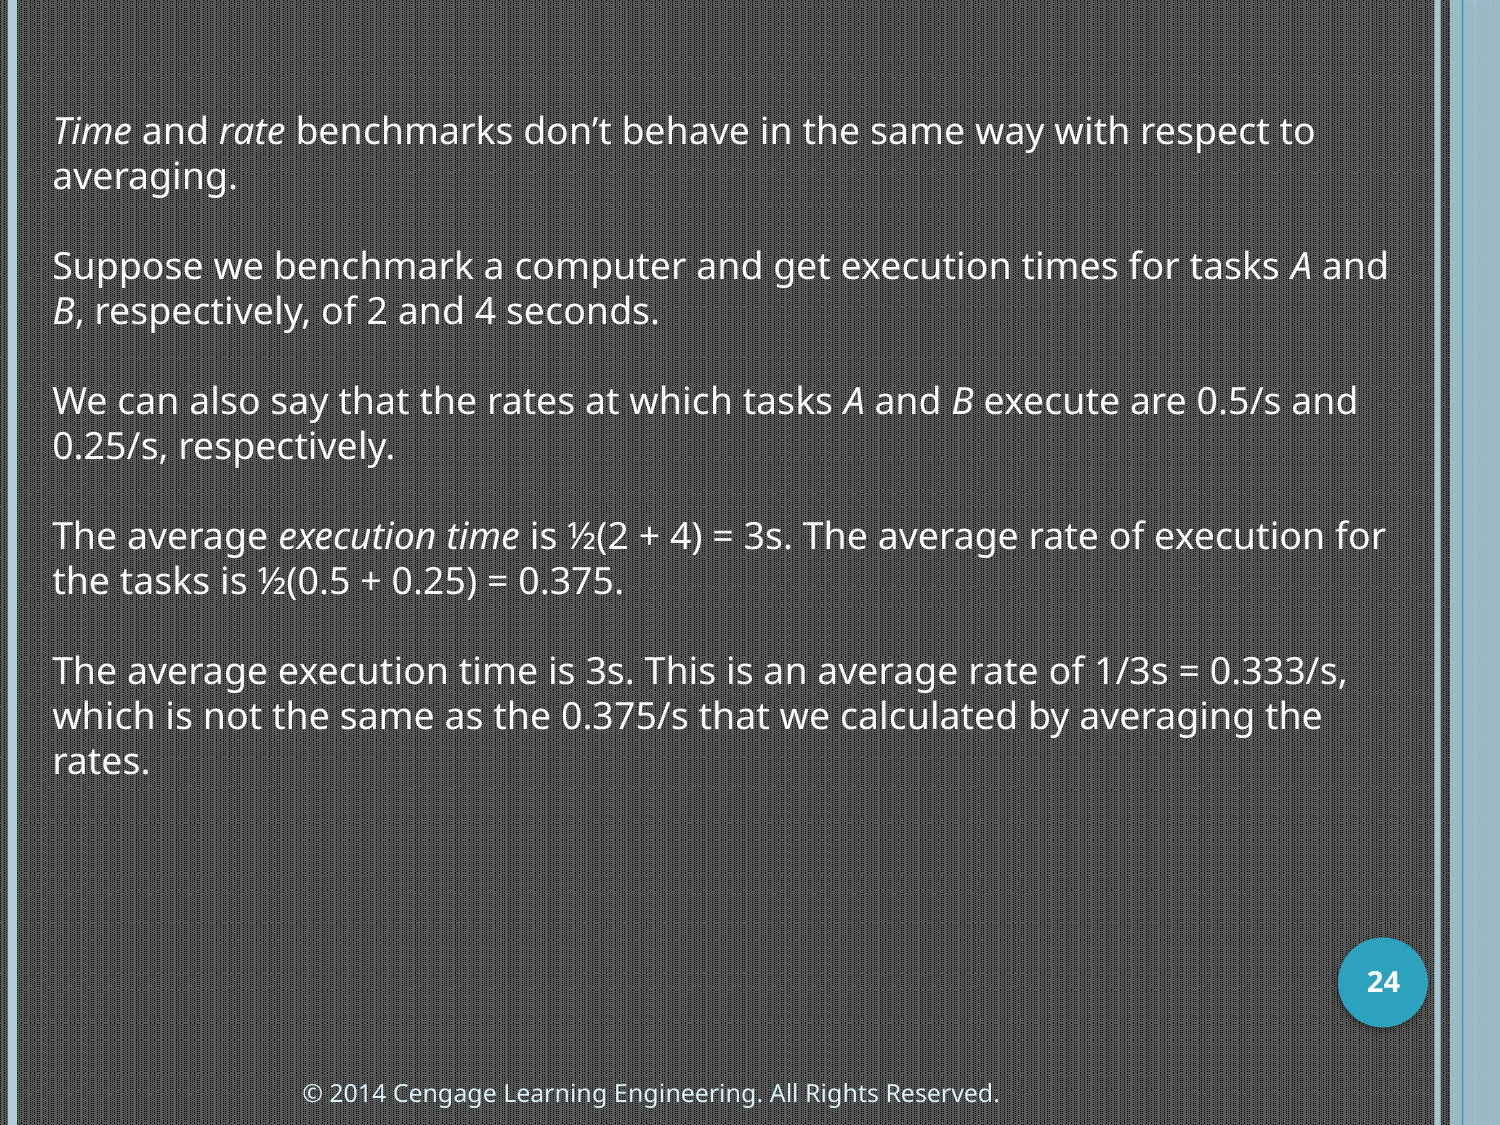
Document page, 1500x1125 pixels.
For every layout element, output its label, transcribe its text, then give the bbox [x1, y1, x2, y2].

text_box Time and rate benchmarks don’t behave in the same way with respect to averaging. Suppose we benchmark a computer and get execution times for tasks A and B, respectively, of 2 and 4 seconds. We can also say that the rates at which tasks A and B execute are 0.5/s and 0.25/s, respectively. The average execution time is ½(2 + 4) = 3s. The average rate of execution for the tasks is ½(0.5 + 0.25) = 0.375. The average execution time is 3s. This is an average rate of 1/3s = 0.333/s, which is not the same as the 0.375/s that we calculated by averaging the rates. [37, 99, 1413, 790]
footer © 2014 Cengage Learning Engineering. All Rights Reserved. [287, 1065, 1138, 1125]
slide_number 24 [1333, 940, 1434, 1027]
